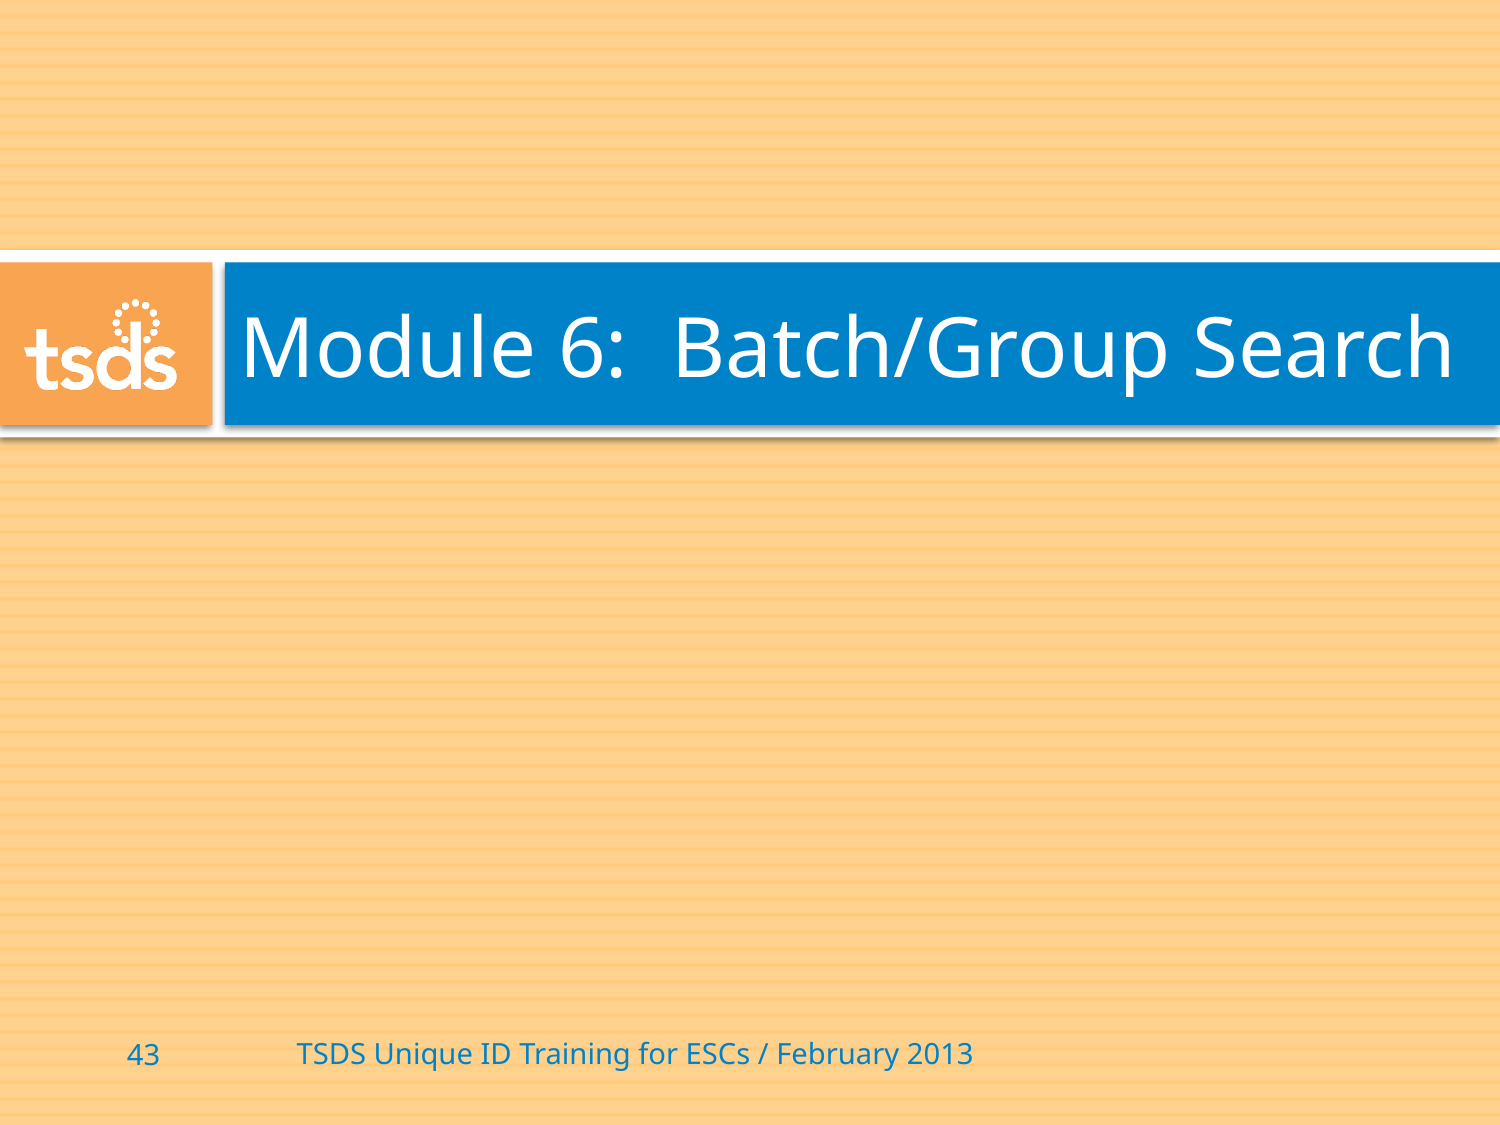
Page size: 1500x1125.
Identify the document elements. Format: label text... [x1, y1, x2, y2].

title Module 6: Batch/Group Search [225, 262, 1475, 425]
slide_number 43 [37, 1025, 250, 1088]
footer TSDS Unique ID Training for ESCs / February 2013 [262, 1024, 990, 1085]
picture [24, 299, 177, 395]
